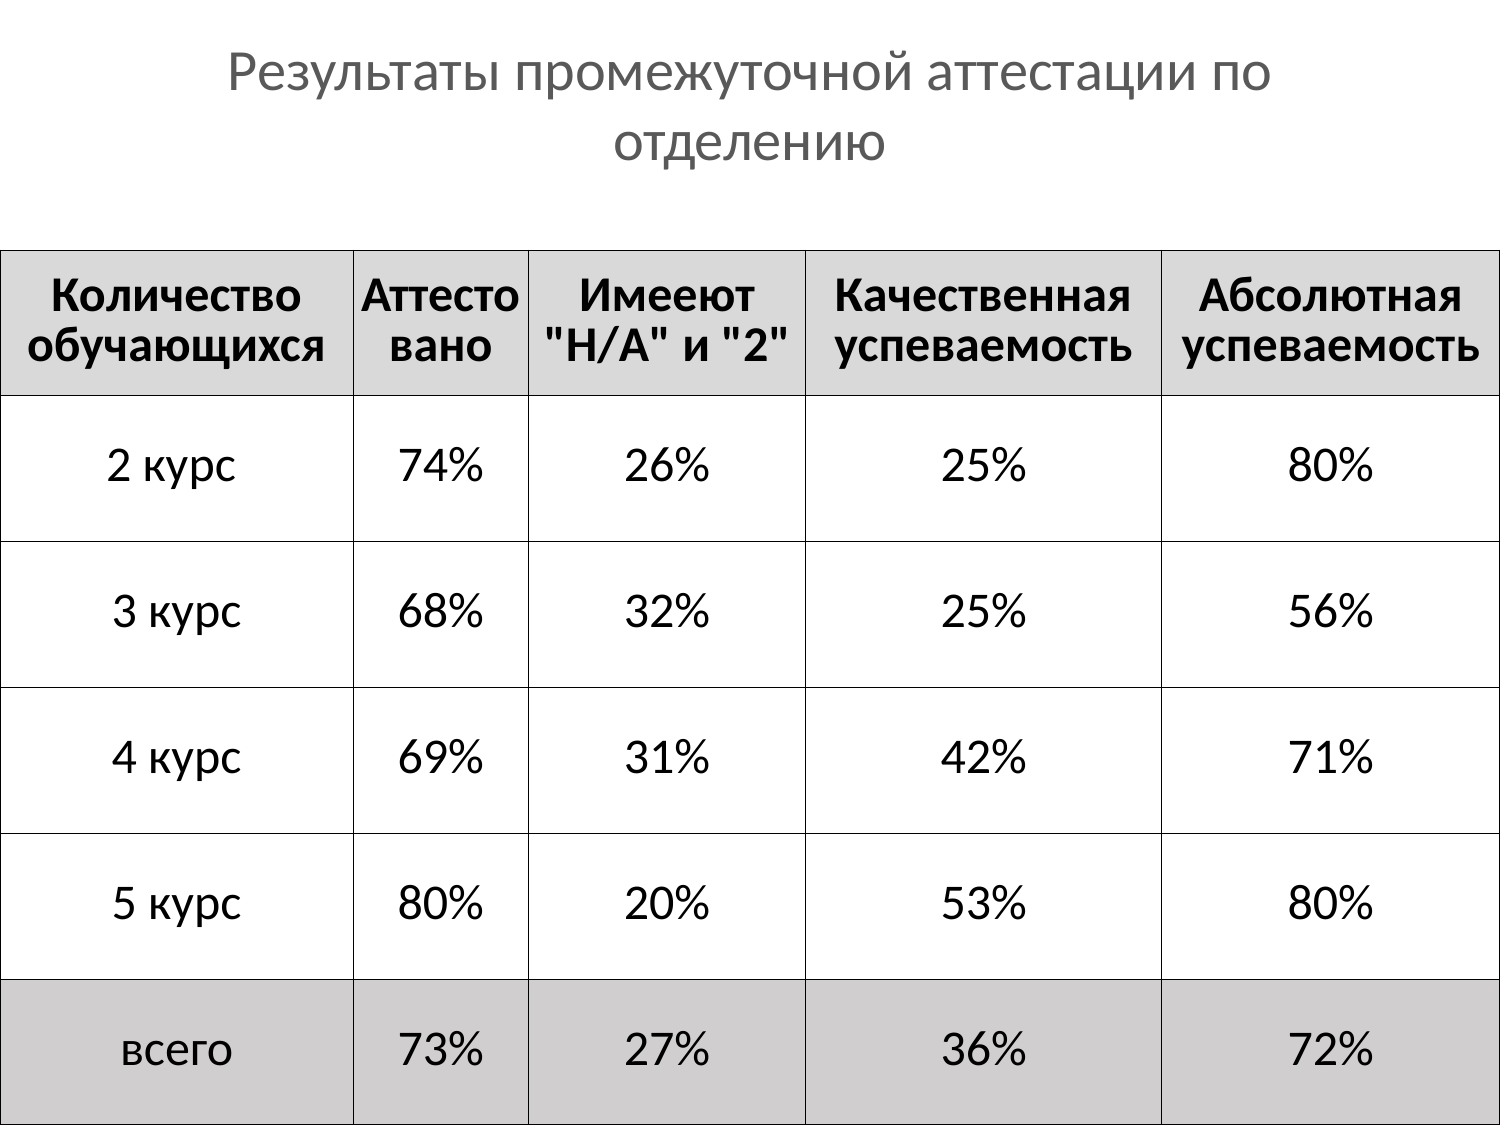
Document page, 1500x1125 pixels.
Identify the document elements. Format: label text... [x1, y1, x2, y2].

table_cell 71% [1162, 688, 1499, 833]
table_header Аттестовано [354, 251, 528, 395]
table_cell 25% [806, 396, 1161, 541]
table_cell 73% [354, 980, 528, 1124]
table_cell 20% [529, 834, 805, 979]
table_cell 72% [1162, 980, 1499, 1124]
table_cell 32% [529, 542, 805, 687]
table_cell 25% [806, 542, 1161, 687]
table_cell 68% [354, 542, 528, 687]
table_cell 27% [529, 980, 805, 1124]
table_cell 4 курс [1, 688, 353, 833]
table_cell 26% [529, 396, 805, 541]
table_cell всего [1, 980, 353, 1124]
table_cell 80% [1162, 396, 1499, 541]
table_cell 3 курс [1, 542, 353, 687]
table_cell 80% [354, 834, 528, 979]
table_cell 80% [1162, 834, 1499, 979]
table_header Абсолютная успеваемость [1162, 251, 1499, 395]
table_cell 69% [354, 688, 528, 833]
table_cell 2 курс [1, 396, 353, 541]
table_cell 36% [806, 980, 1161, 1124]
table_header Качественная успеваемость [806, 251, 1161, 395]
table_header Имееют "Н/А" и "2" [529, 251, 805, 395]
table_cell 42% [806, 688, 1161, 833]
text_box Результаты промежуточной аттестации по отделению [81, 24, 1419, 180]
table_cell 31% [529, 688, 805, 833]
table_cell 74% [354, 396, 528, 541]
table_cell 5 курс [1, 834, 353, 979]
table_cell 56% [1162, 542, 1499, 687]
table_cell 53% [806, 834, 1161, 979]
table_header Количество обучающихся [1, 251, 353, 395]
